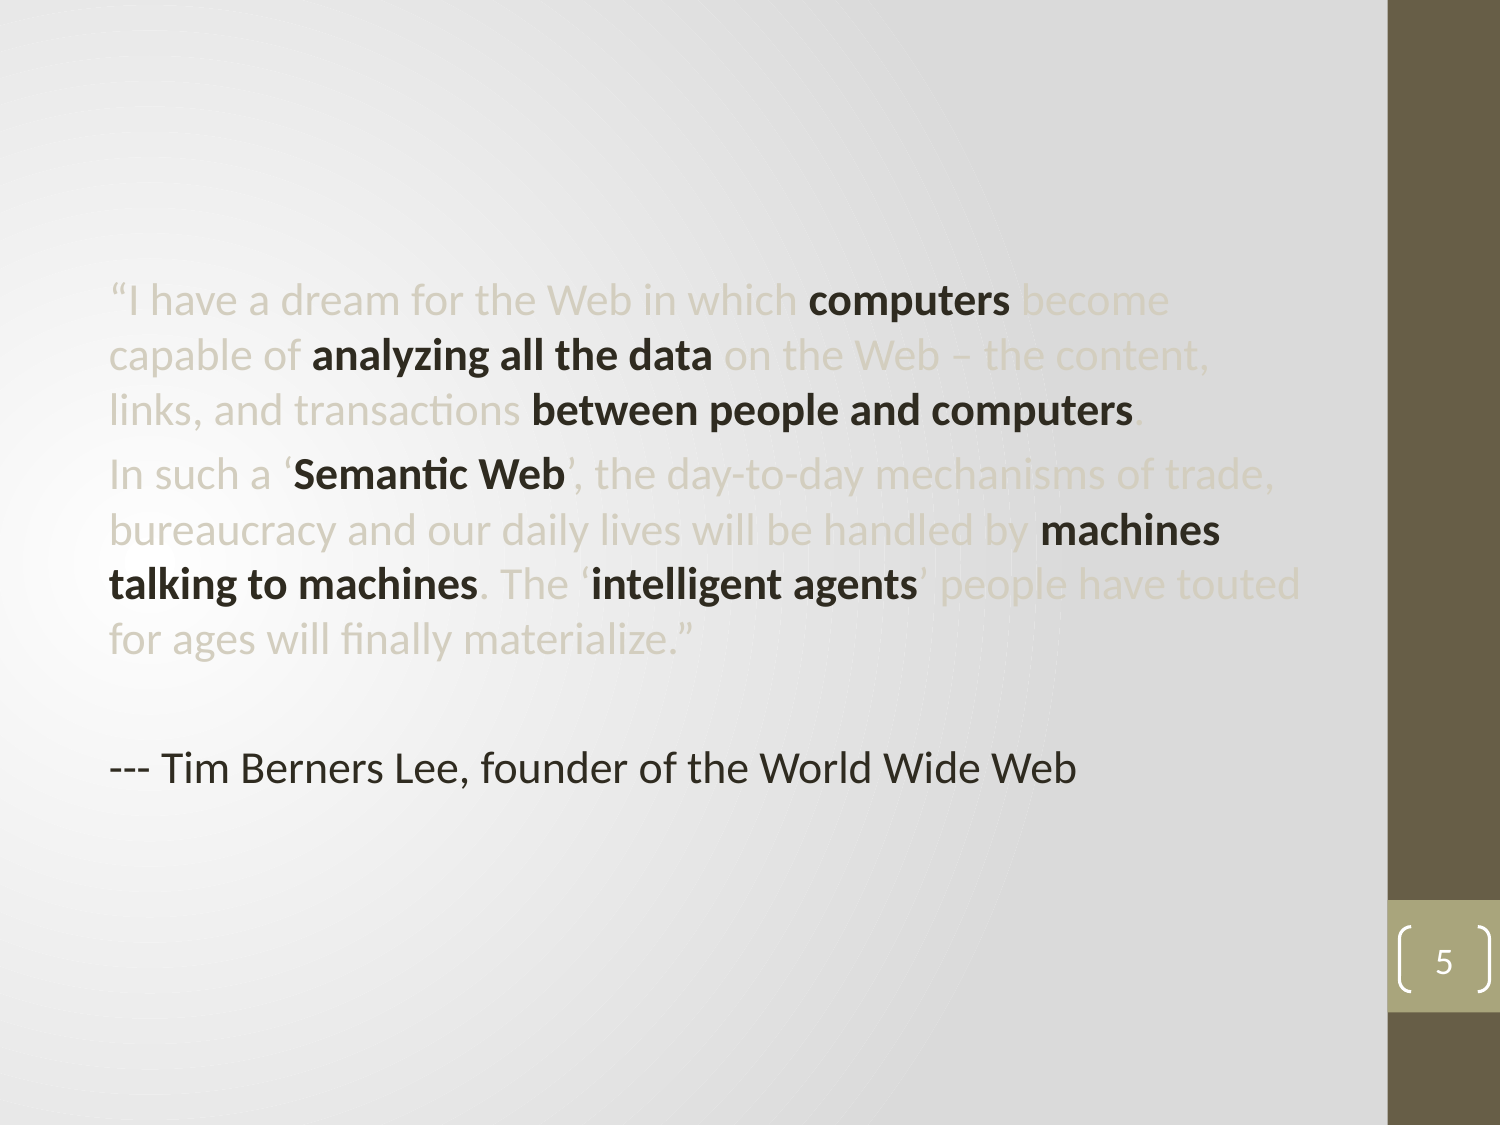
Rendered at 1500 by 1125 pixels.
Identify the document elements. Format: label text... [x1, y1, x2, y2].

slide_number 5 [1397, 925, 1492, 994]
list “I have a dream for the Web in which computers become capable of analyzing all the data on the Web – the content, links, and transactions between people and computers. In such a ‘Semantic Web’, the day-to-day mechanisms of trade, bureaucracy and our daily lives will be handled by machines talking to machines. The ‘intelligent agents’ people have touted for ages will finally materialize.” --- Tim Berners Lee, founder of the World Wide Web [75, 262, 1325, 1050]
